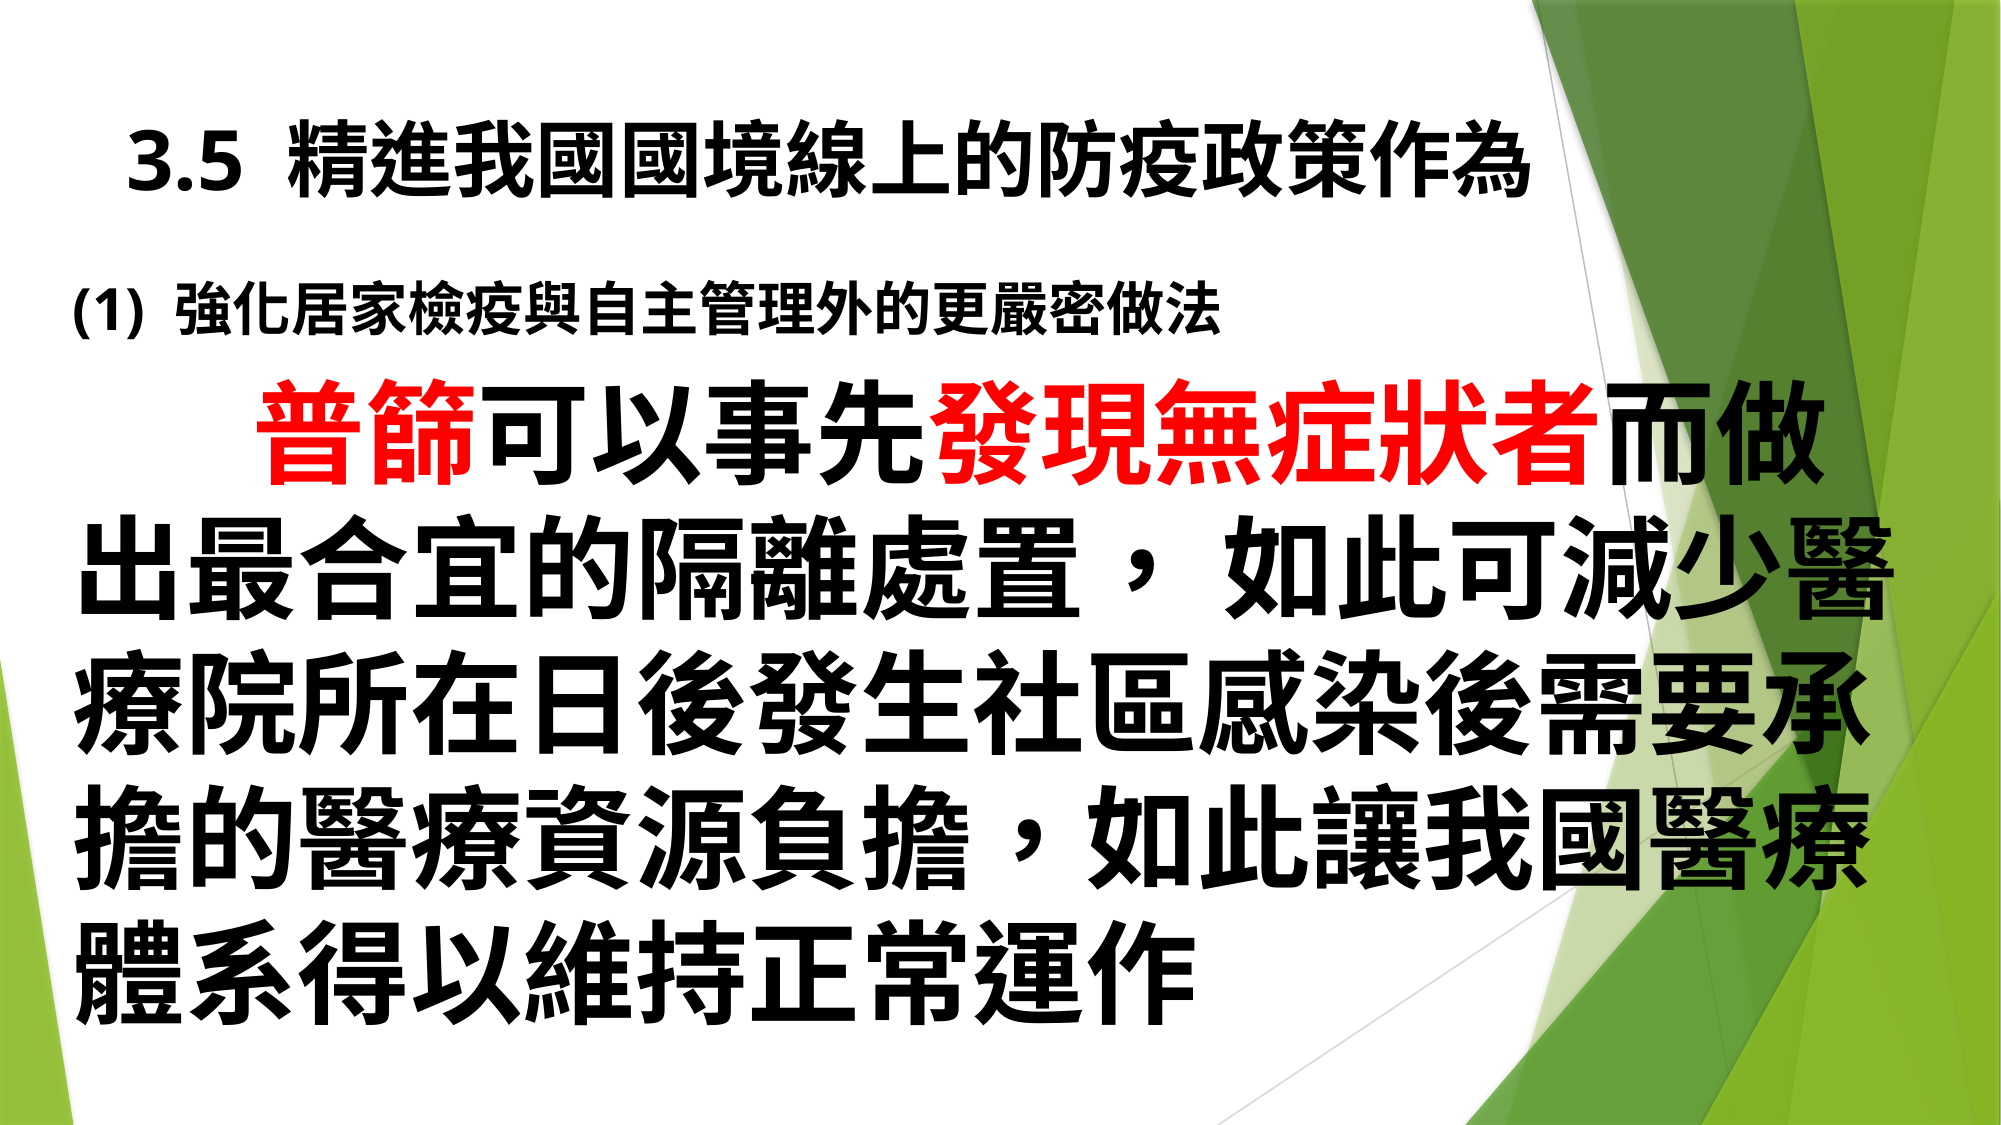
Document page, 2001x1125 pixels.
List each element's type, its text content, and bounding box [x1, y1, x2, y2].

list (1) 強化居家檢疫與自主管理外的更嚴密做法 普篩可以事先發現無症狀者而做出最合宜的隔離處置， 如此可減少醫療院所在日後發生社區感染後需要承擔的醫療資源負擔，如此讓我國醫療體系得以維持正常運作 [57, 265, 1922, 1125]
title 3.5 精進我國國境線上的防疫政策作為 [111, 99, 1609, 251]
